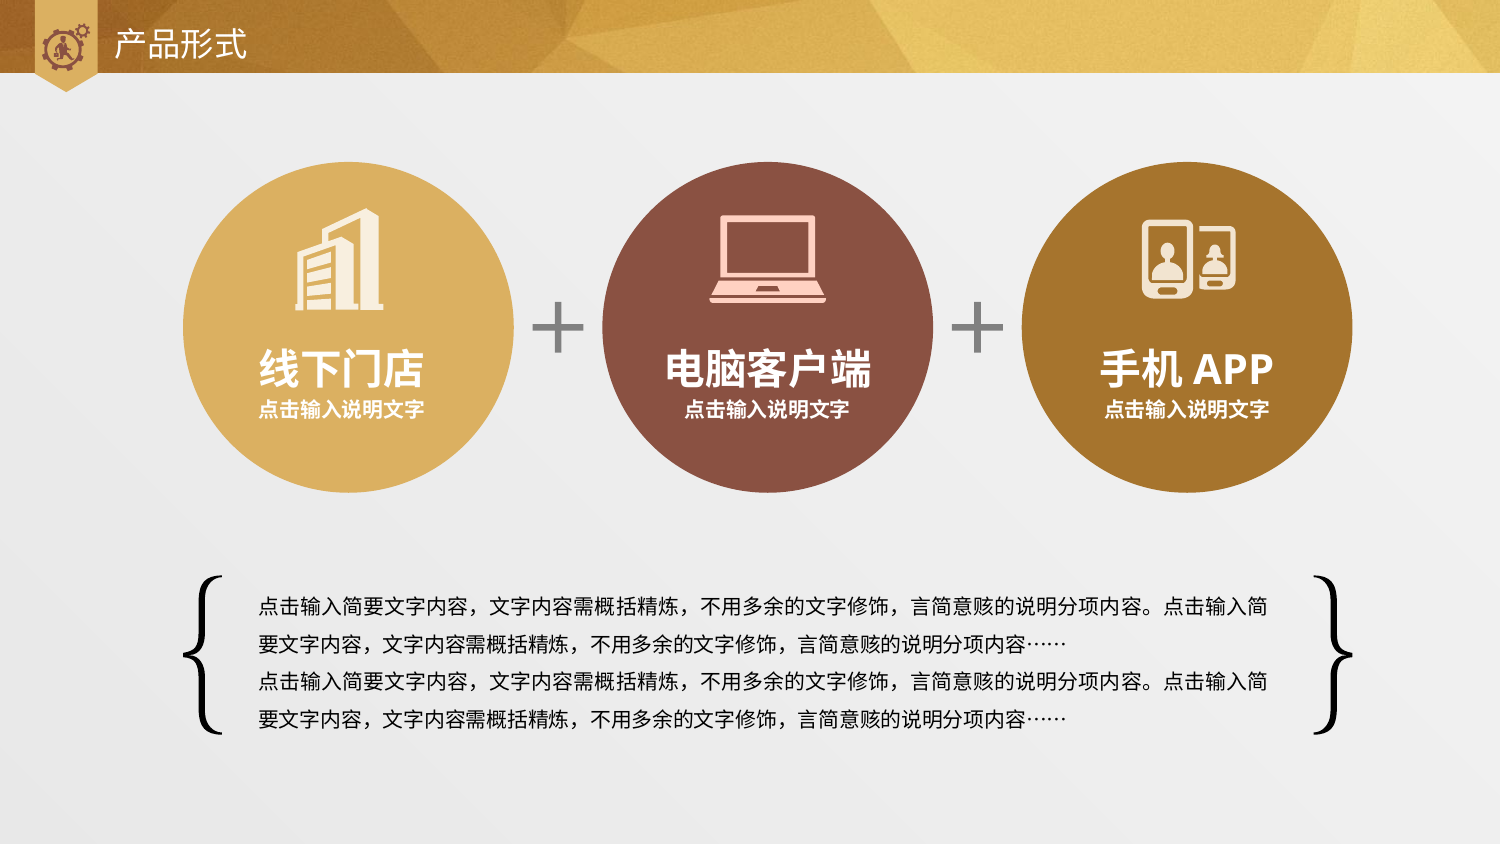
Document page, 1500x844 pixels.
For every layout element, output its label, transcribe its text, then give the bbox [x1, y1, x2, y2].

text_box [720, 215, 816, 278]
text_box 点击输入说明文字 [671, 396, 864, 422]
text_box [1199, 226, 1236, 290]
text_box [295, 208, 384, 311]
text_box 电脑客户端 [658, 342, 877, 393]
text_box [183, 575, 222, 735]
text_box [951, 301, 1004, 353]
text_box [1313, 575, 1353, 735]
text_box 线下门店 [256, 342, 427, 393]
text_box 点击输入说明文字 [256, 396, 427, 422]
text_box [709, 298, 827, 303]
text_box 点击输入简要文字内容，文字内容需概括精炼，不用多余的文字修饰，言简意赅的说明分项内容。点击输入简要文字内容，文字内容需概括精炼，不用多余的文字修饰，言简意赅的说明分项内容…… 点击输入简要文字内容，文字内容需概括精炼，不用多余的文字修饰，言简意赅的说明分项内容。点击输入简要文字内容，文字内容需概括精炼，不用多余的文字修饰，言简意赅的说明分项内容…… [258, 581, 1268, 732]
title 产品形式 [99, 20, 550, 66]
text_box [180, 159, 516, 495]
text_box [1141, 219, 1194, 299]
text_box 手机APP [1091, 342, 1283, 393]
text_box [600, 159, 936, 495]
text_box [1019, 159, 1355, 495]
picture [0, 0, 34, 73]
text_box 点击输入说明文字 [1091, 396, 1283, 422]
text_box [532, 301, 584, 353]
picture [98, 0, 1500, 73]
text_box [711, 280, 825, 295]
text_box [41, 23, 91, 72]
